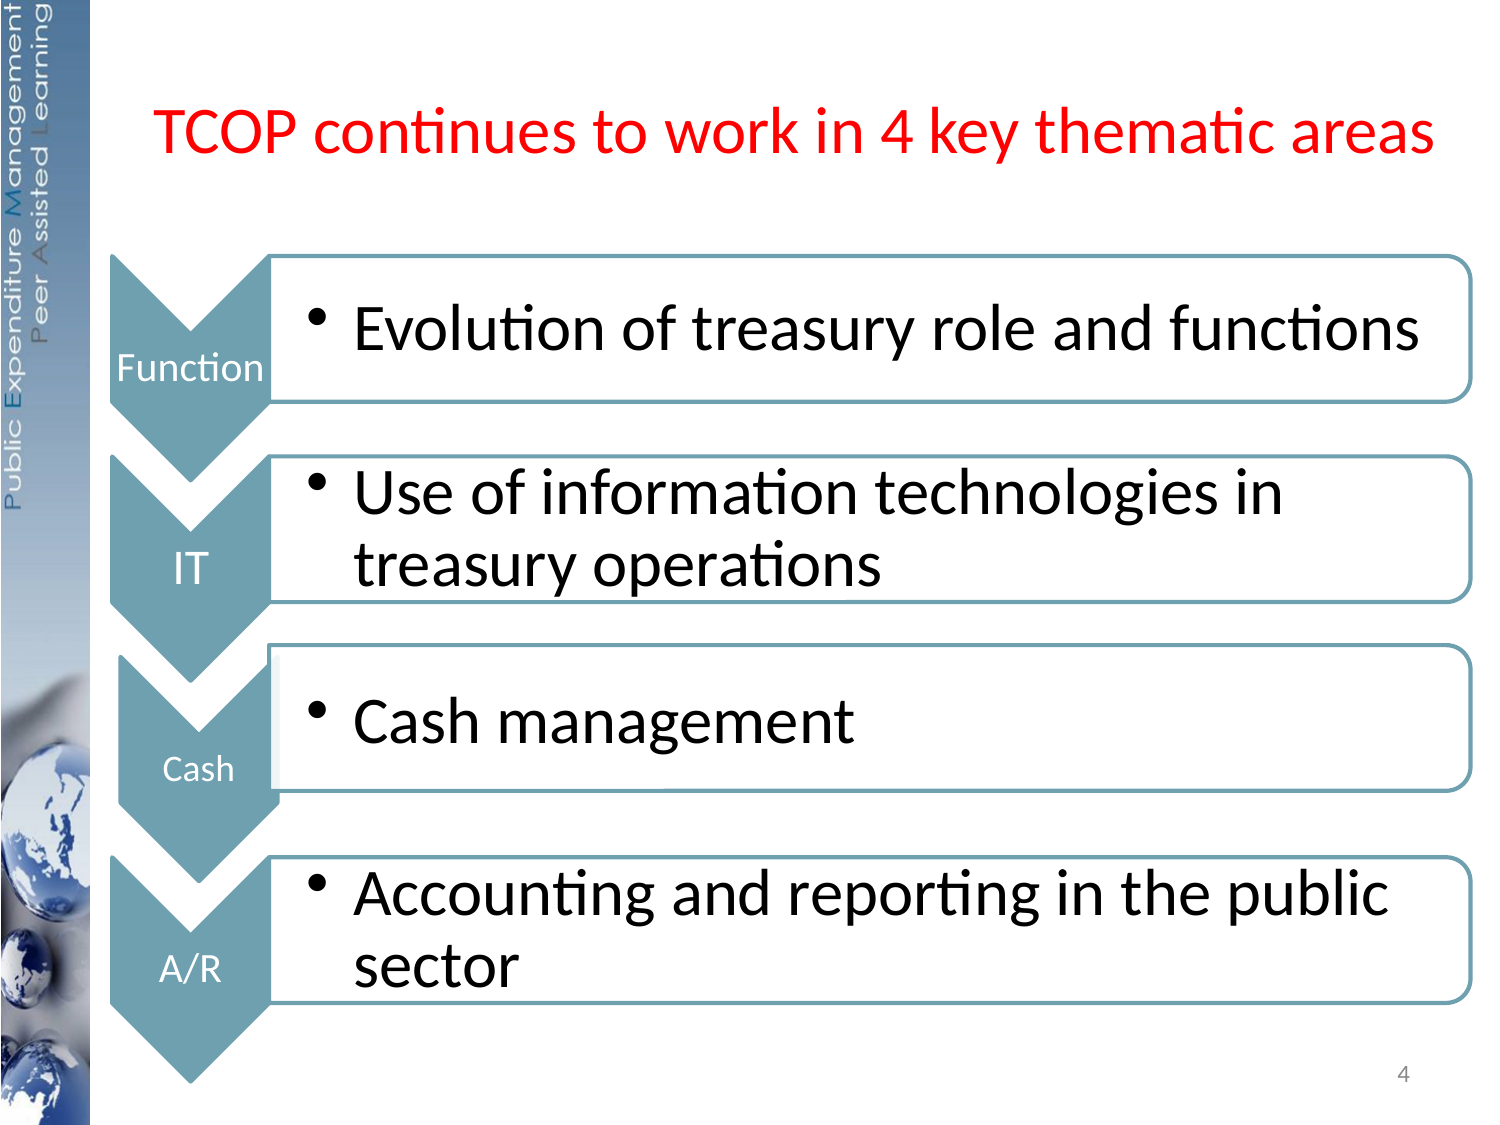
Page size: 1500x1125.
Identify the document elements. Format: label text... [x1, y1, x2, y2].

picture [1, 0, 90, 1125]
title TCOP continues to work in 4 key thematic areas [134, 45, 1500, 208]
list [134, 255, 1471, 1083]
